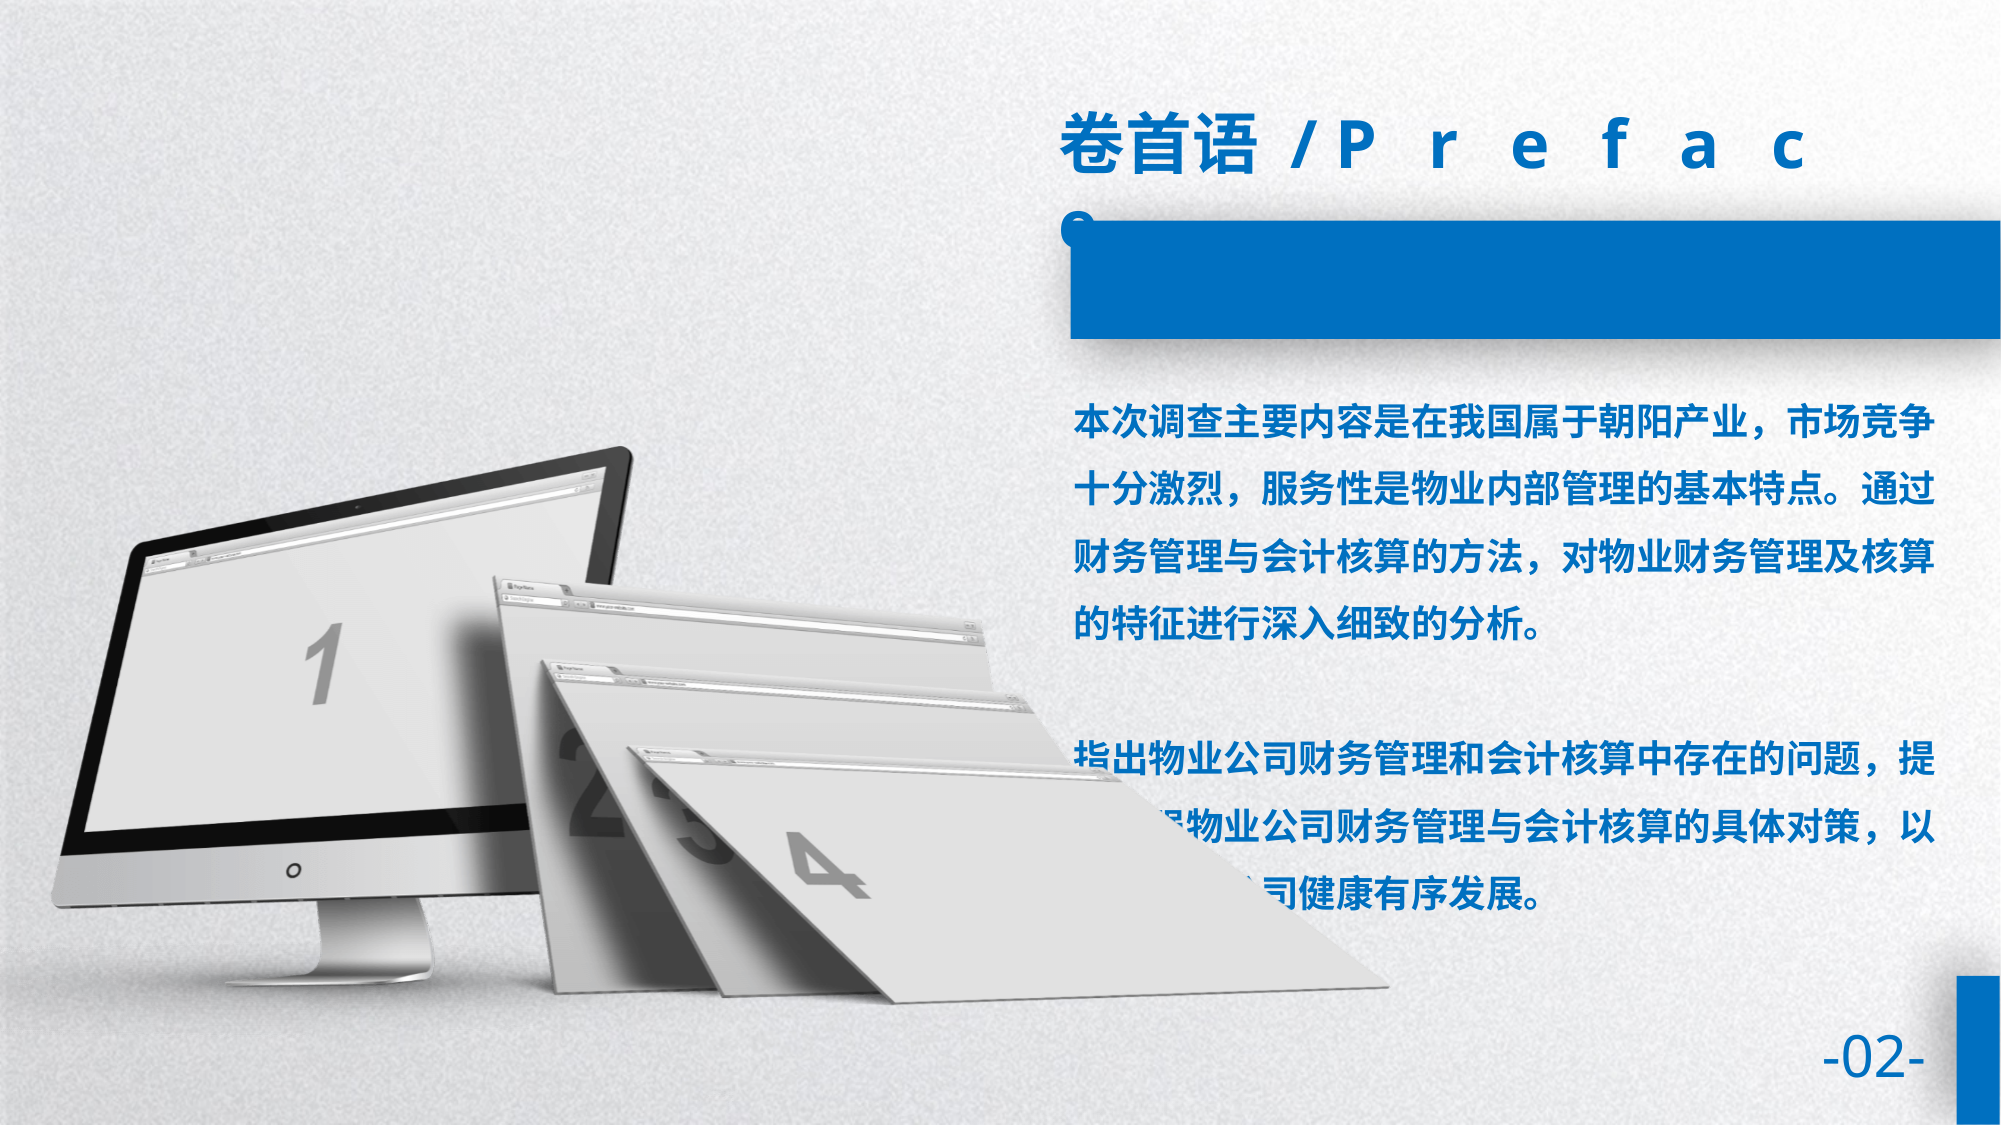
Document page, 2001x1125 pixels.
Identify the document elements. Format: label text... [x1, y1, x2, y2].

text_box 卷首语 / P r e f a c e [1058, 101, 1862, 262]
text_box 本次调查主要内容是在我国属于朝阳产业，市场竞争十分激烈，服务性是物业内部管理的基本特点。通过财务管理与会计核算的方法，对物业财务管理及核算的特征进行深入细致的分析。 指出物业公司财务管理和会计核算中存在的问题，提出加强物业公司财务管理与会计核算的具体对策，以推动物业公司健康有序发展。 [1524, 367, 1957, 923]
text_box [1955, 974, 2001, 1125]
picture [0, 0, 2001, 1125]
text_box -02- [1791, 1011, 1957, 1097]
text_box [1524, 219, 2001, 341]
